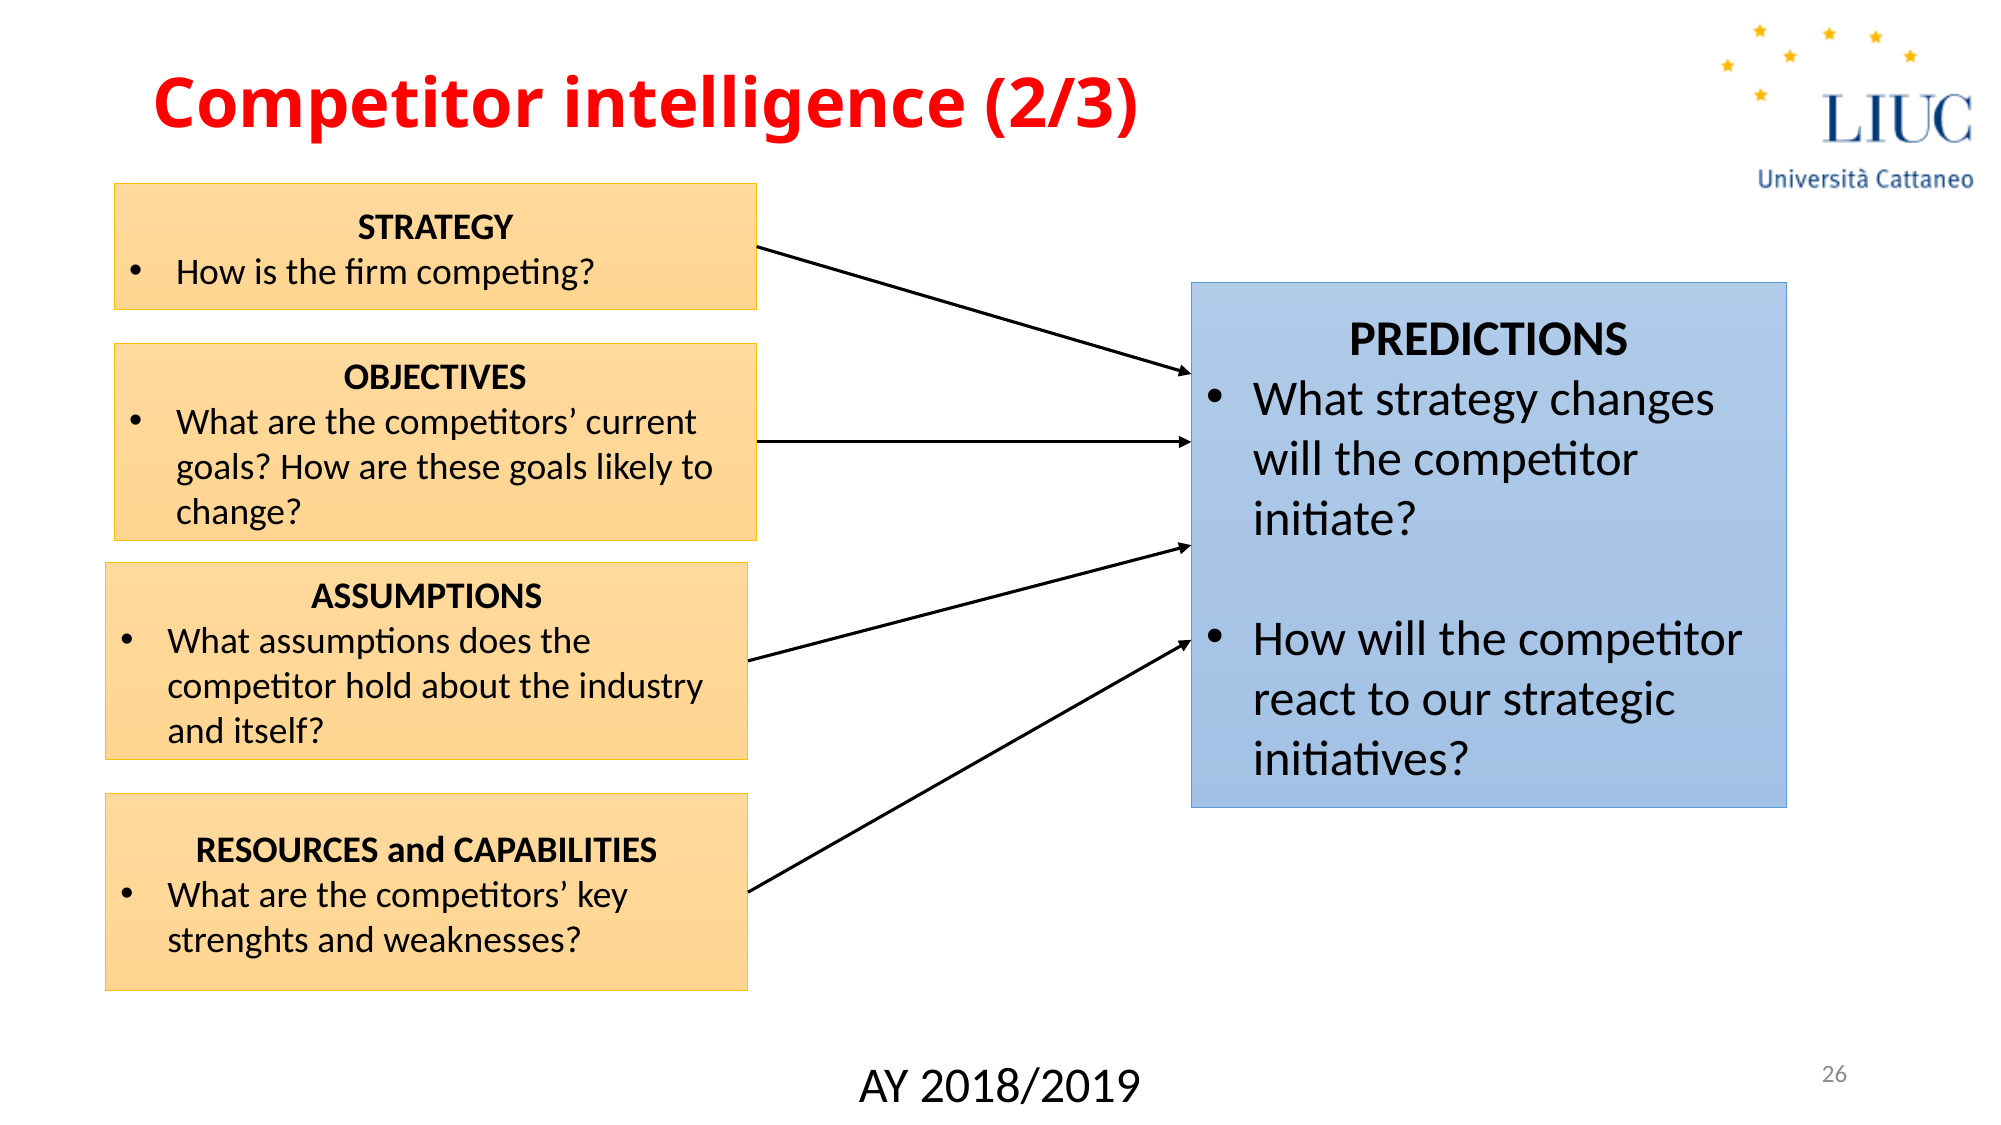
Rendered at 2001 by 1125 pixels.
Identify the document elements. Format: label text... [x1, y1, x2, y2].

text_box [747, 639, 1192, 893]
title Competitor intelligence (2/3) [137, 59, 1696, 150]
text_box ASSUMPTIONS What assumptions does the competitor hold about the industry and itself? [105, 562, 747, 760]
text_box RESOURCES and CAPABILITIES What are the competitors’ key strenghts and weaknesses? [105, 793, 748, 991]
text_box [756, 246, 1192, 375]
text_box STRATEGY How is the firm competing? [114, 183, 757, 310]
text_box OBJECTIVES What are the competitors’ current goals? How are these goals likely to change? [114, 343, 757, 541]
slide_number 26 [1412, 1042, 1863, 1103]
text_box PREDICTIONS What strategy changes will the competitor initiate? How will the competitor react to our strategic initiatives? [1191, 282, 1787, 808]
picture [1696, 0, 2000, 210]
text_box AY 2018/2019 [249, 1052, 1750, 1125]
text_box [747, 545, 1192, 639]
